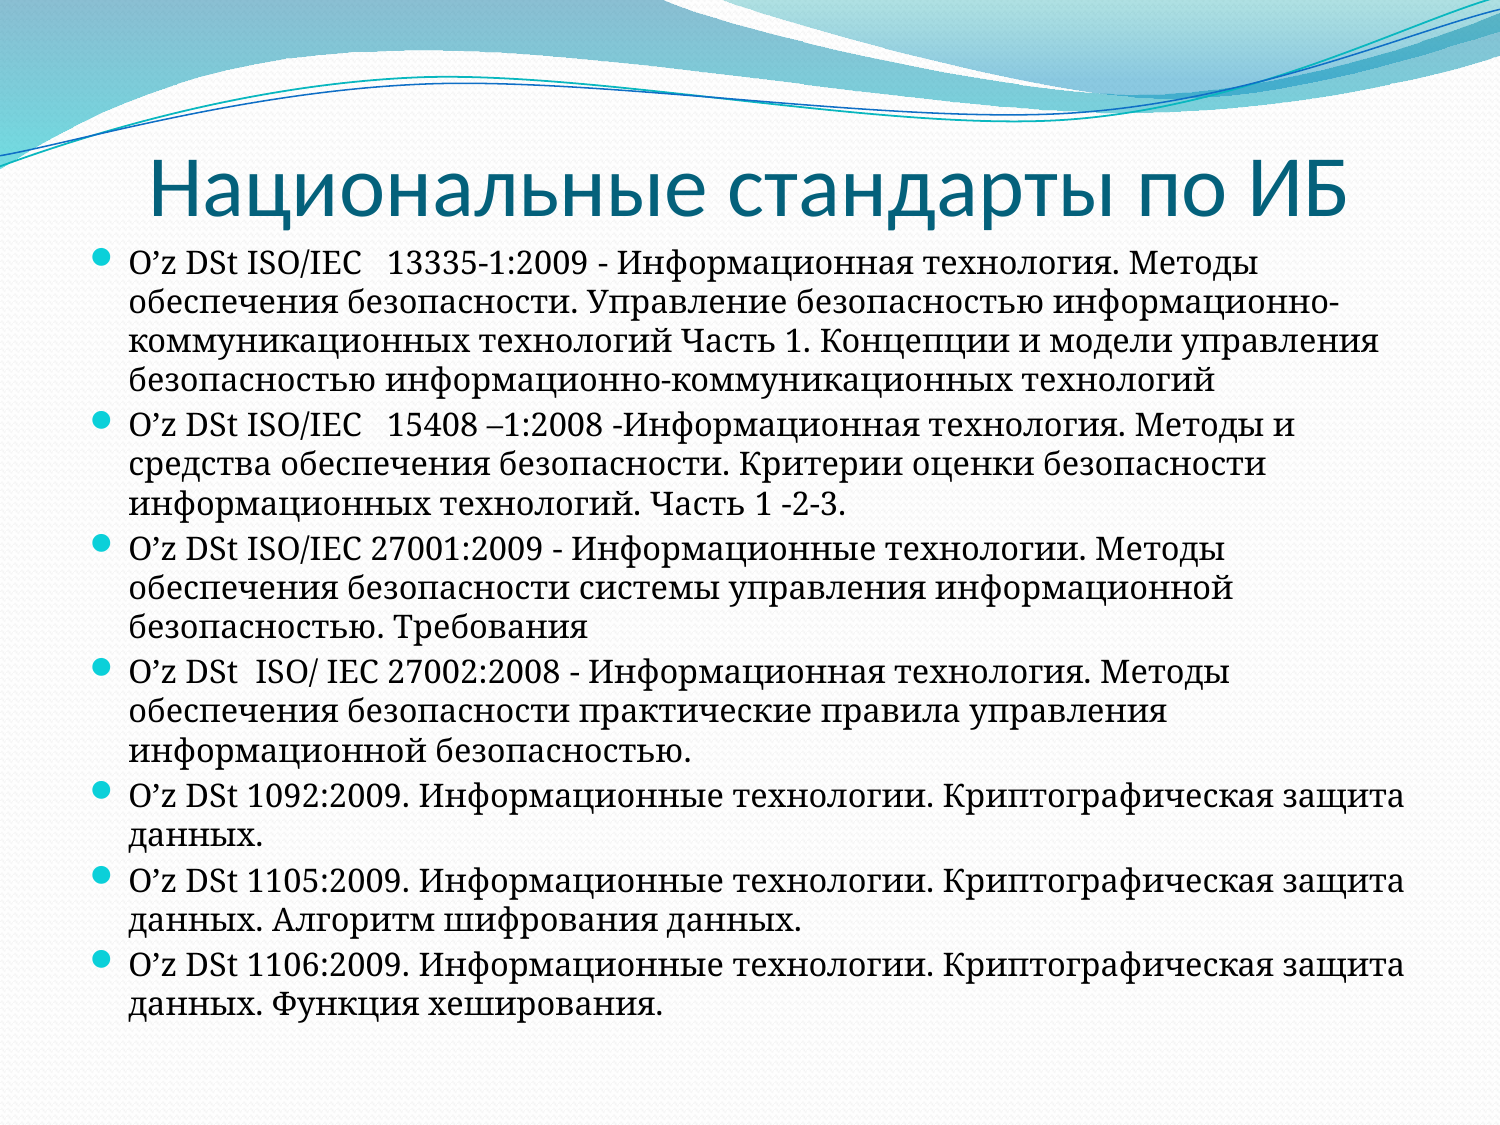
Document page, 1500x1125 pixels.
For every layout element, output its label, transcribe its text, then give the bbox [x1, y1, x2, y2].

list O’z DSt ISO/IEC 13335-1:2009 - Информационная технология. Методы обеспечения безопасности. Управление безопасностью информационно-коммуникационных технологий Часть 1. Концепции и модели управления безопасностью информационно-коммуникационных технологий O’z DSt ISO/IEC 15408 –1:2008 -Информационная технология. Методы и средства обеспечения безопасности. Критерии оценки безопасности информационных технологий. Часть 1 -2-3. O’z DSt ISO/IEC 27001:2009 - Информационные технологии. Методы обеспечения безопасности системы управления информационной безопасностью. Требования O’z DSt ISO/ IEC 27002:2008 - Информационная технология. Методы обеспечения безопасности практические правила управления информационной безопасностью. O’z DSt 1092:2009. Информационные технологии. Криптографическая защита данных. O’z DSt 1105:2009. Информационные технологии. Криптографическая защита данных. Алгоритм шифрования данных. O’z DSt 1106:2009. Информационные технологии. Криптографическая защита данных. Функция хеширования. [75, 234, 1425, 1038]
title Национальные стандарты по ИБ [75, 46, 1425, 234]
